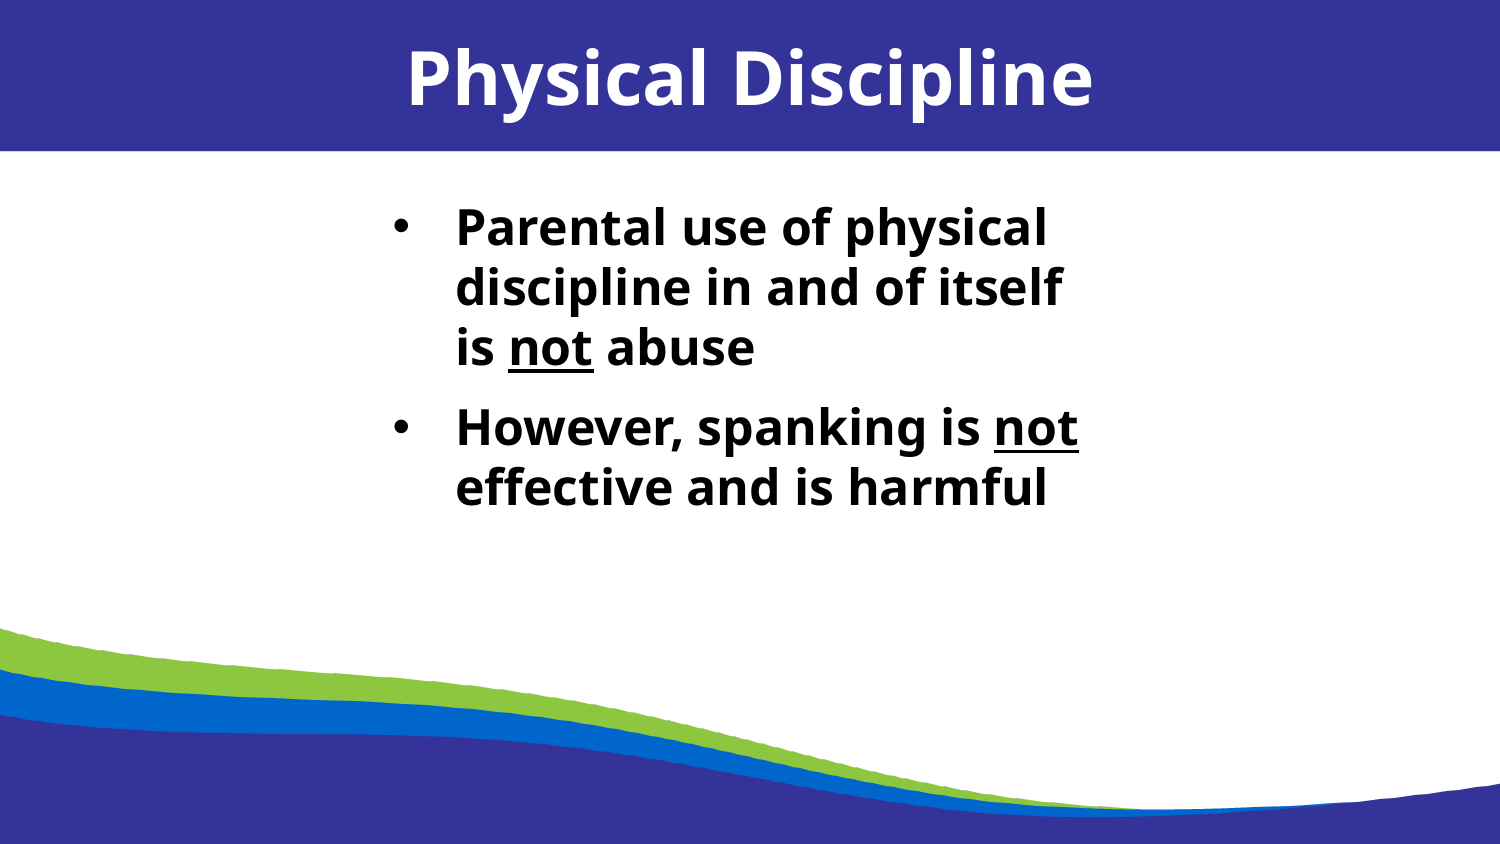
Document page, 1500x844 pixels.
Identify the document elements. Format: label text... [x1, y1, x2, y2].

list Parental use of physical discipline in and of itself is not abuse However, spanking is not effective and is harmful [365, 187, 1123, 600]
picture [0, 608, 1500, 844]
list Physical Discipline [0, 0, 1500, 152]
